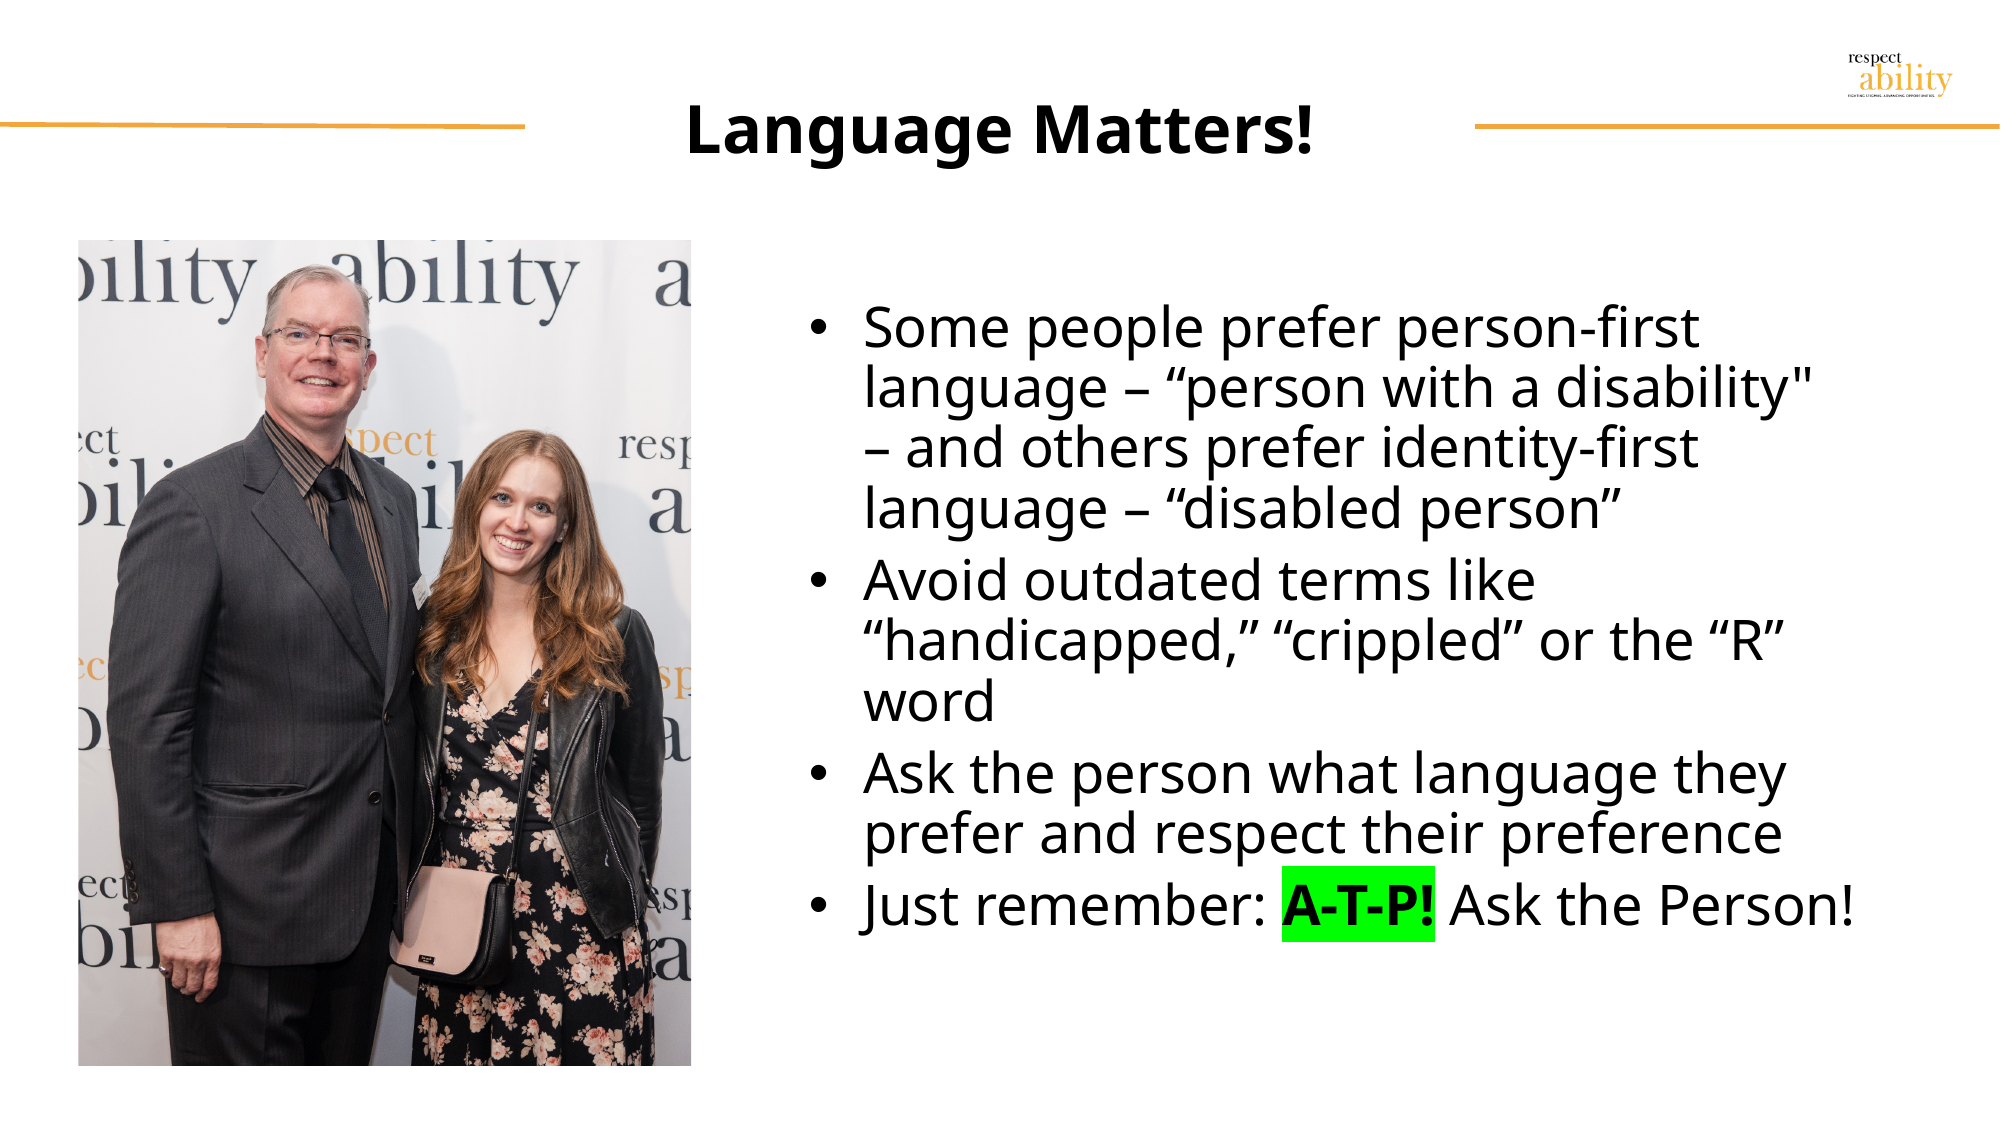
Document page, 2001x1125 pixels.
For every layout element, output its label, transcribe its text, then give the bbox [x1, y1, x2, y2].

picture [1845, 50, 1954, 99]
list Some people prefer person-first language – “person with a disability" – and others prefer identity-first language – “disabled person” Avoid outdated terms like “handicapped,” “crippled” or the “R” word Ask the person what language they prefer and respect their preference Just remember: A-T-P! Ask the Person! [776, 291, 1872, 986]
picture [77, 240, 692, 1067]
title Language Matters! [525, 23, 1475, 241]
